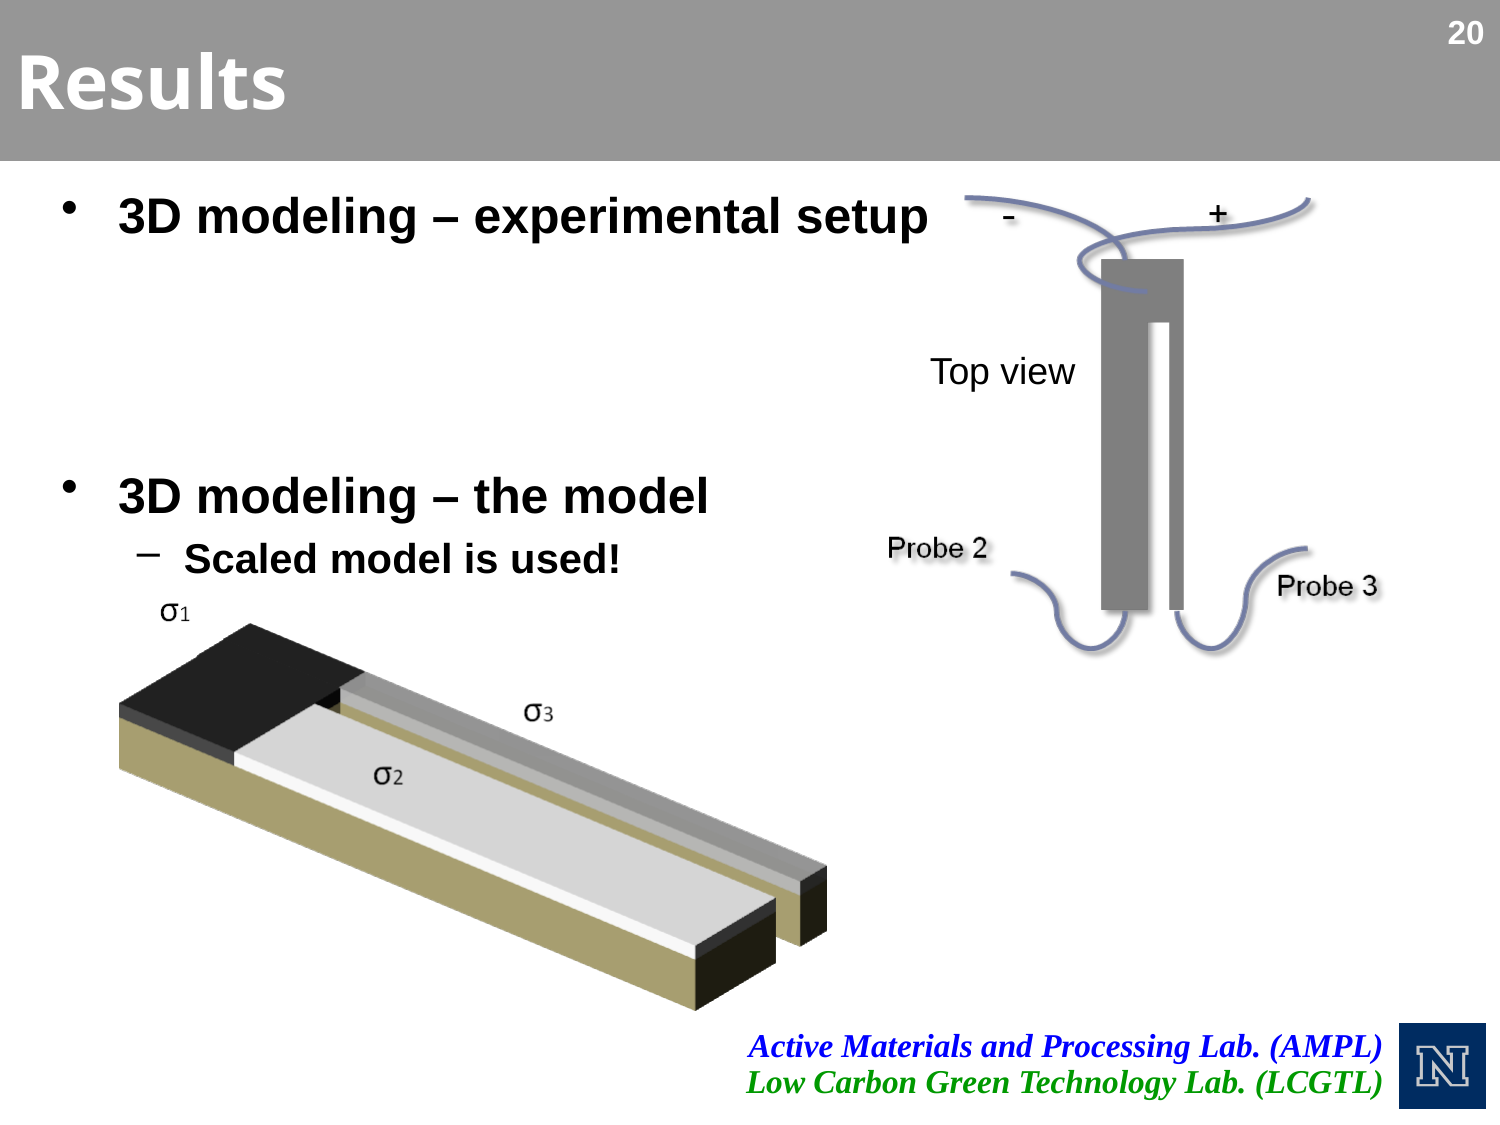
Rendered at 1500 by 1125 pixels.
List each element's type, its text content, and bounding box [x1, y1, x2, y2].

title Results [0, 44, 1500, 114]
picture [116, 573, 829, 1013]
list 3D modeling – experimental setup 3D modeling – the model Scaled model is used! [46, 175, 1454, 997]
picture [865, 175, 1500, 666]
picture [1399, 1023, 1486, 1109]
